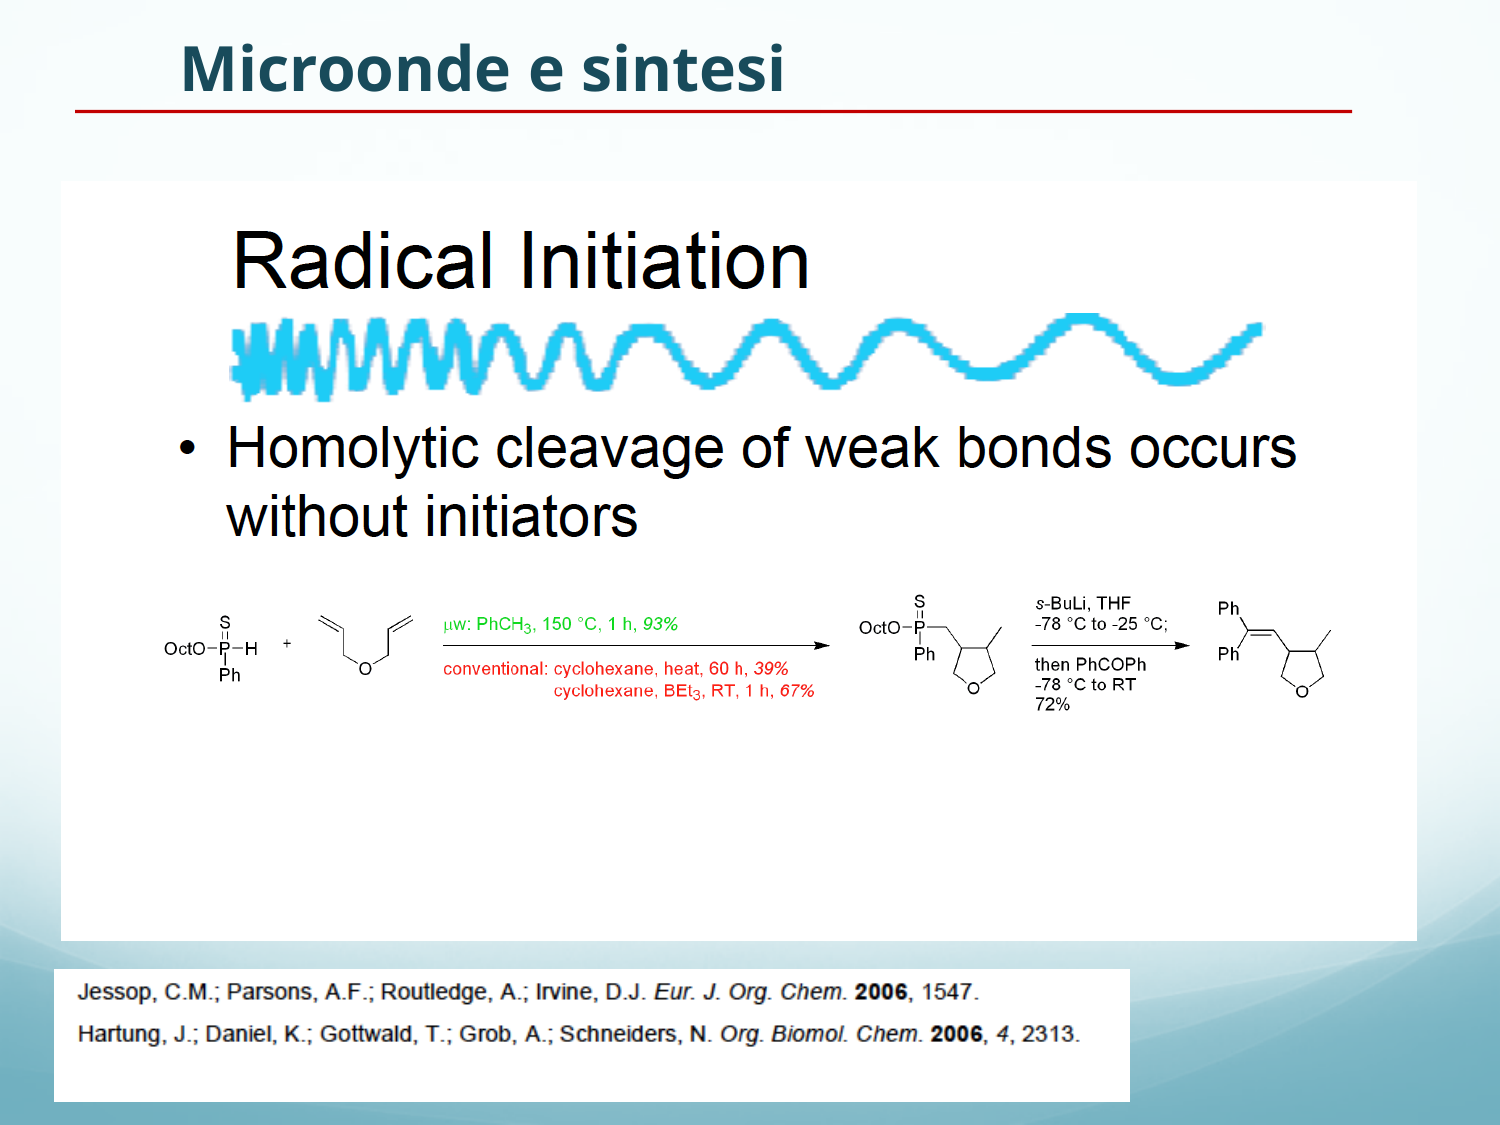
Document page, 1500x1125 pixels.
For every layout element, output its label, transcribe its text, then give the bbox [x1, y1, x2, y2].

picture [53, 969, 1131, 1103]
picture [61, 180, 1418, 941]
text_box Microonde e sintesi [165, 21, 802, 111]
